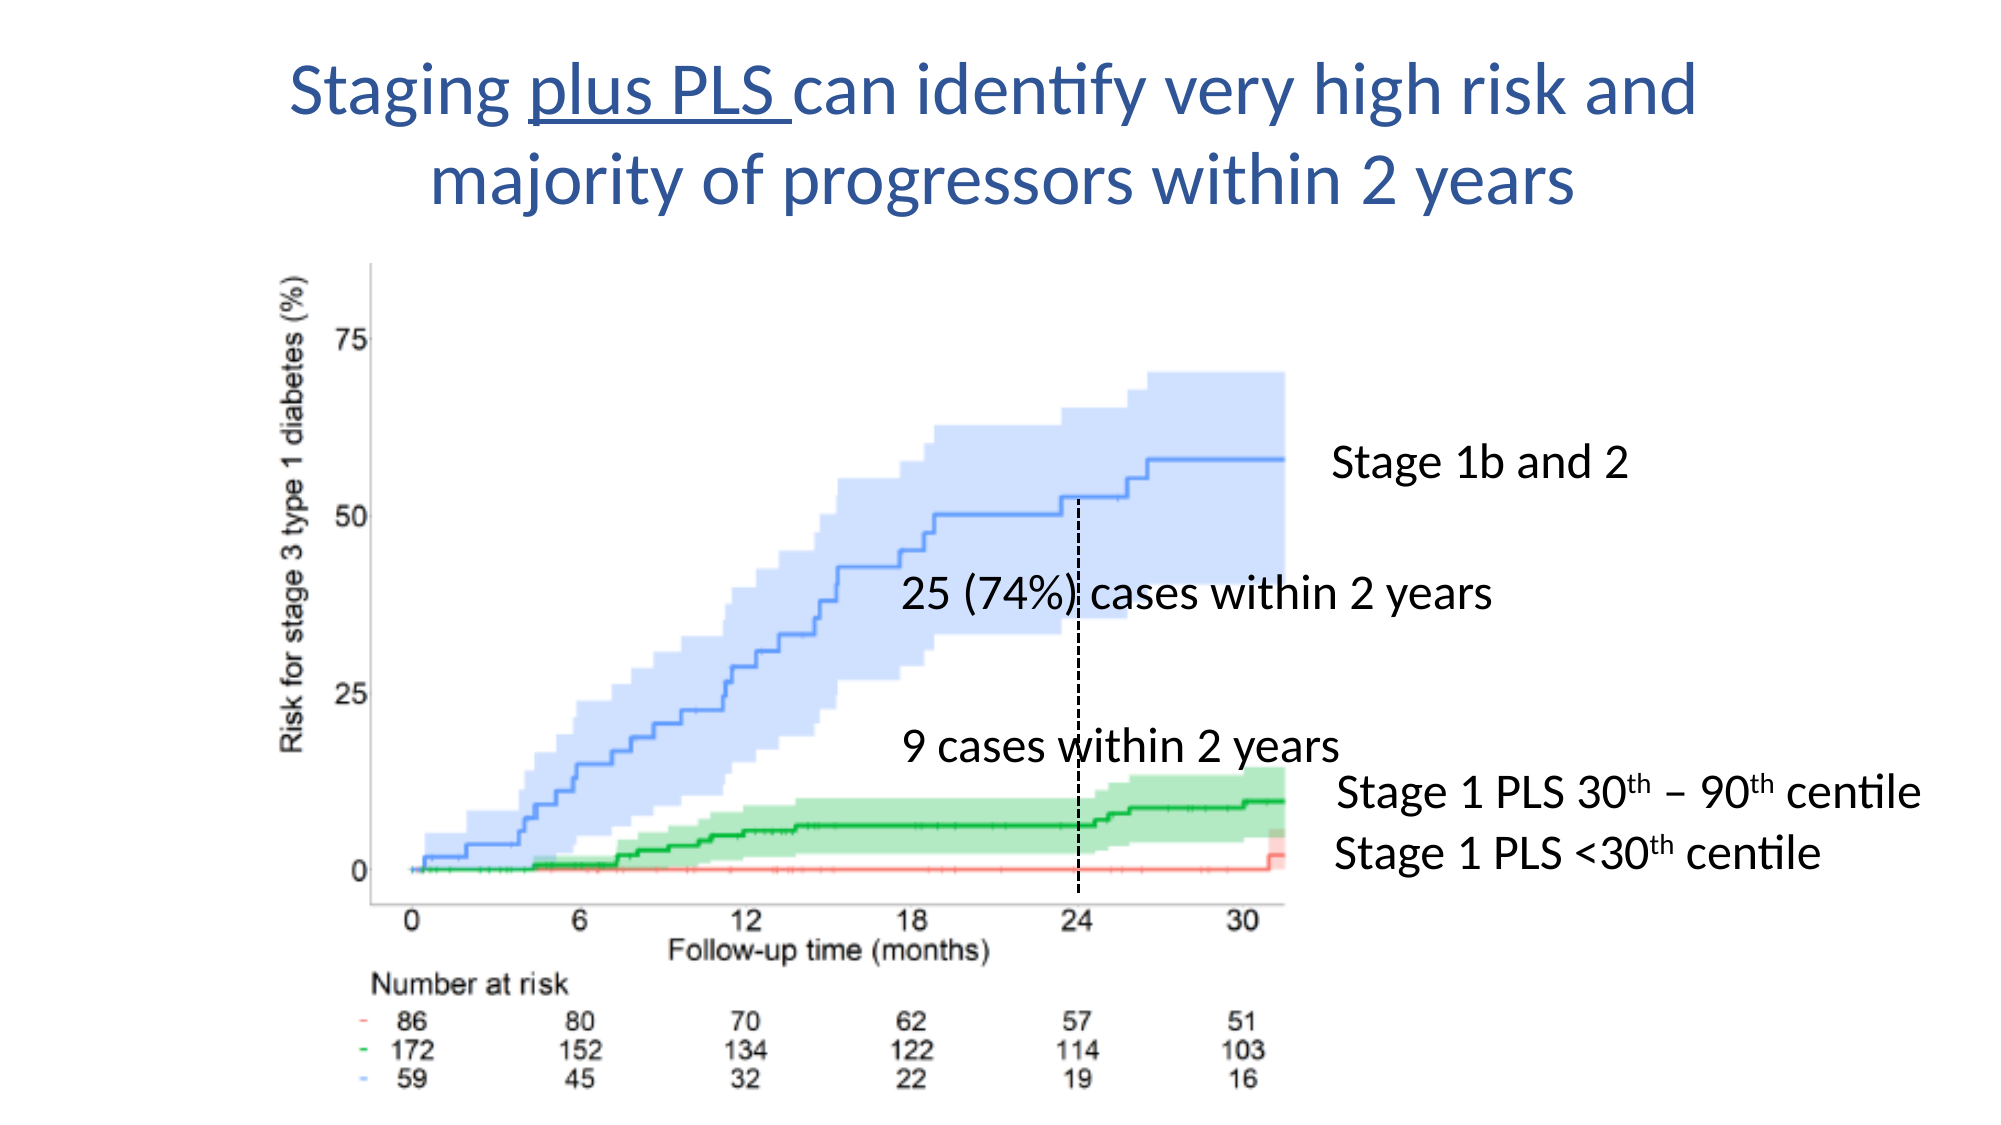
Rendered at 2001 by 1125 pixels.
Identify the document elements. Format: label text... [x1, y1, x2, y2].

text_box Stage 1b and 2 [1320, 420, 1645, 496]
text_box 25 (74%) cases within 2 years [1320, 551, 1509, 627]
text_box Stage 1 PLS 30th – 90th centile [1321, 751, 1938, 827]
text_box Staging plus PLS can identify very high risk and majority of progressors within 2 years [274, 32, 1732, 228]
text_box 9 cases within 2 years [1320, 704, 1355, 780]
picture [212, 263, 1316, 1111]
text_box Stage 1 PLS <30th centile [1320, 812, 1838, 888]
